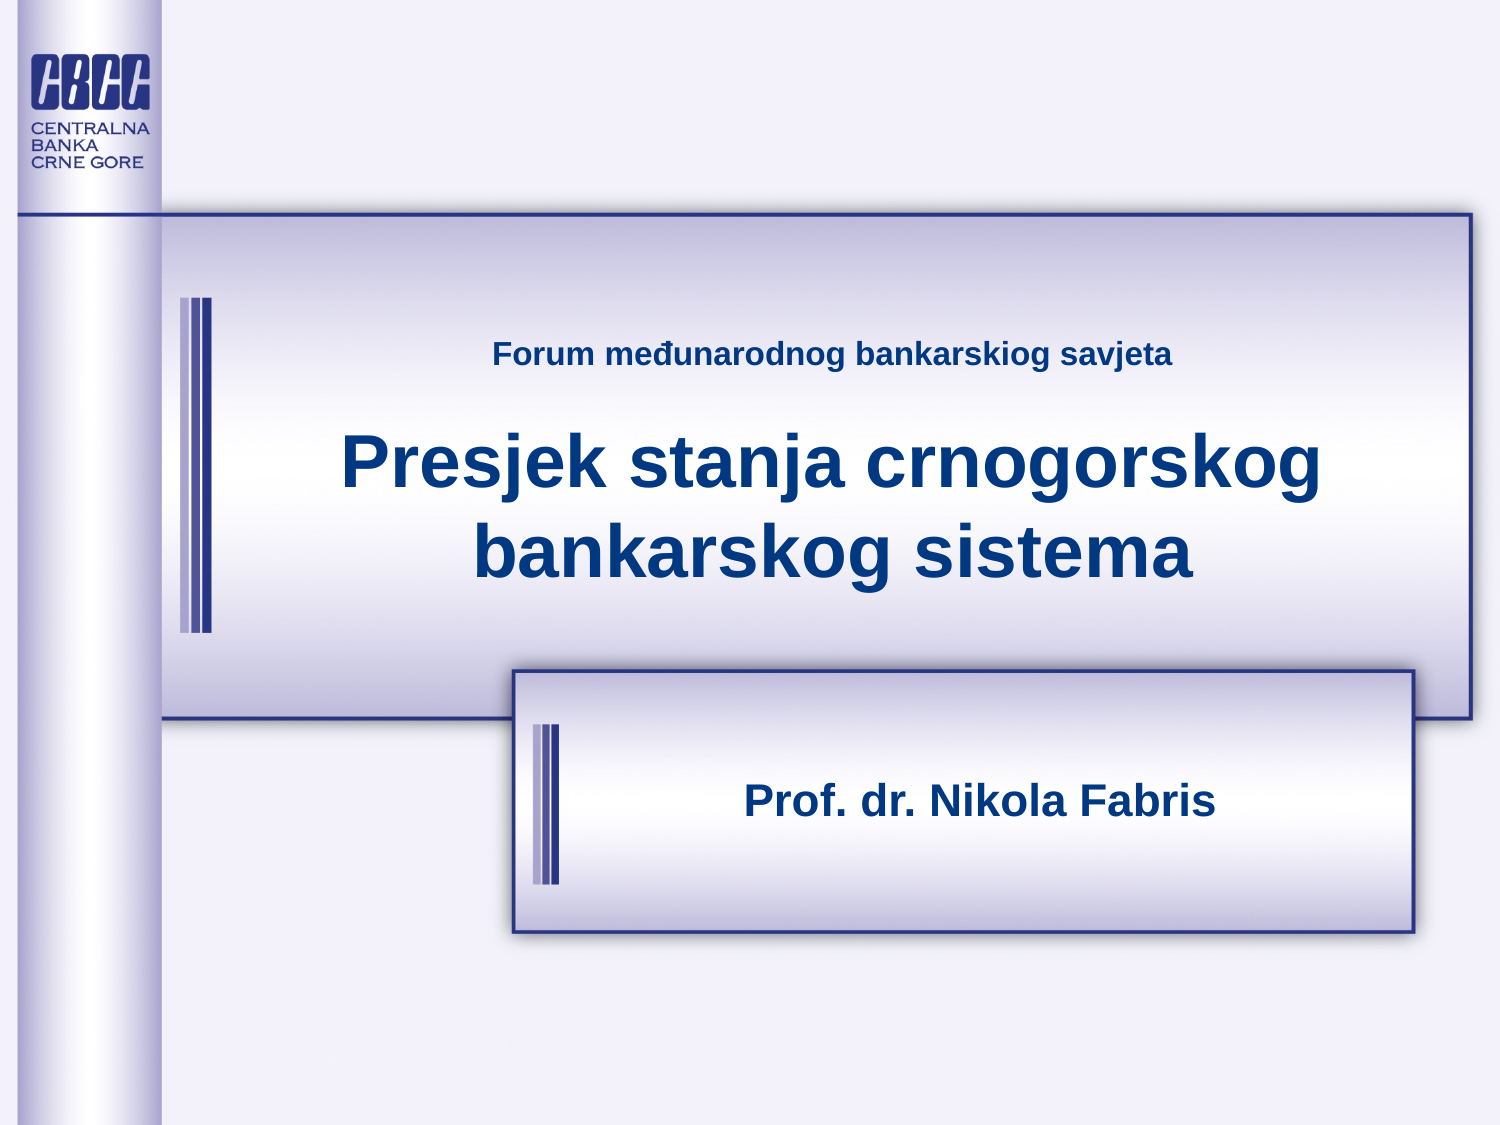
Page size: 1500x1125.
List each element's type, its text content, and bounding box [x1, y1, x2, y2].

subtitle Prof. dr. Nikola Fabris [584, 763, 1376, 847]
picture [0, 0, 1500, 1125]
title Forum međunarodnog bankarskiog savjeta Presjek stanja crnogorskog bankarskog sistema [242, 302, 1424, 622]
